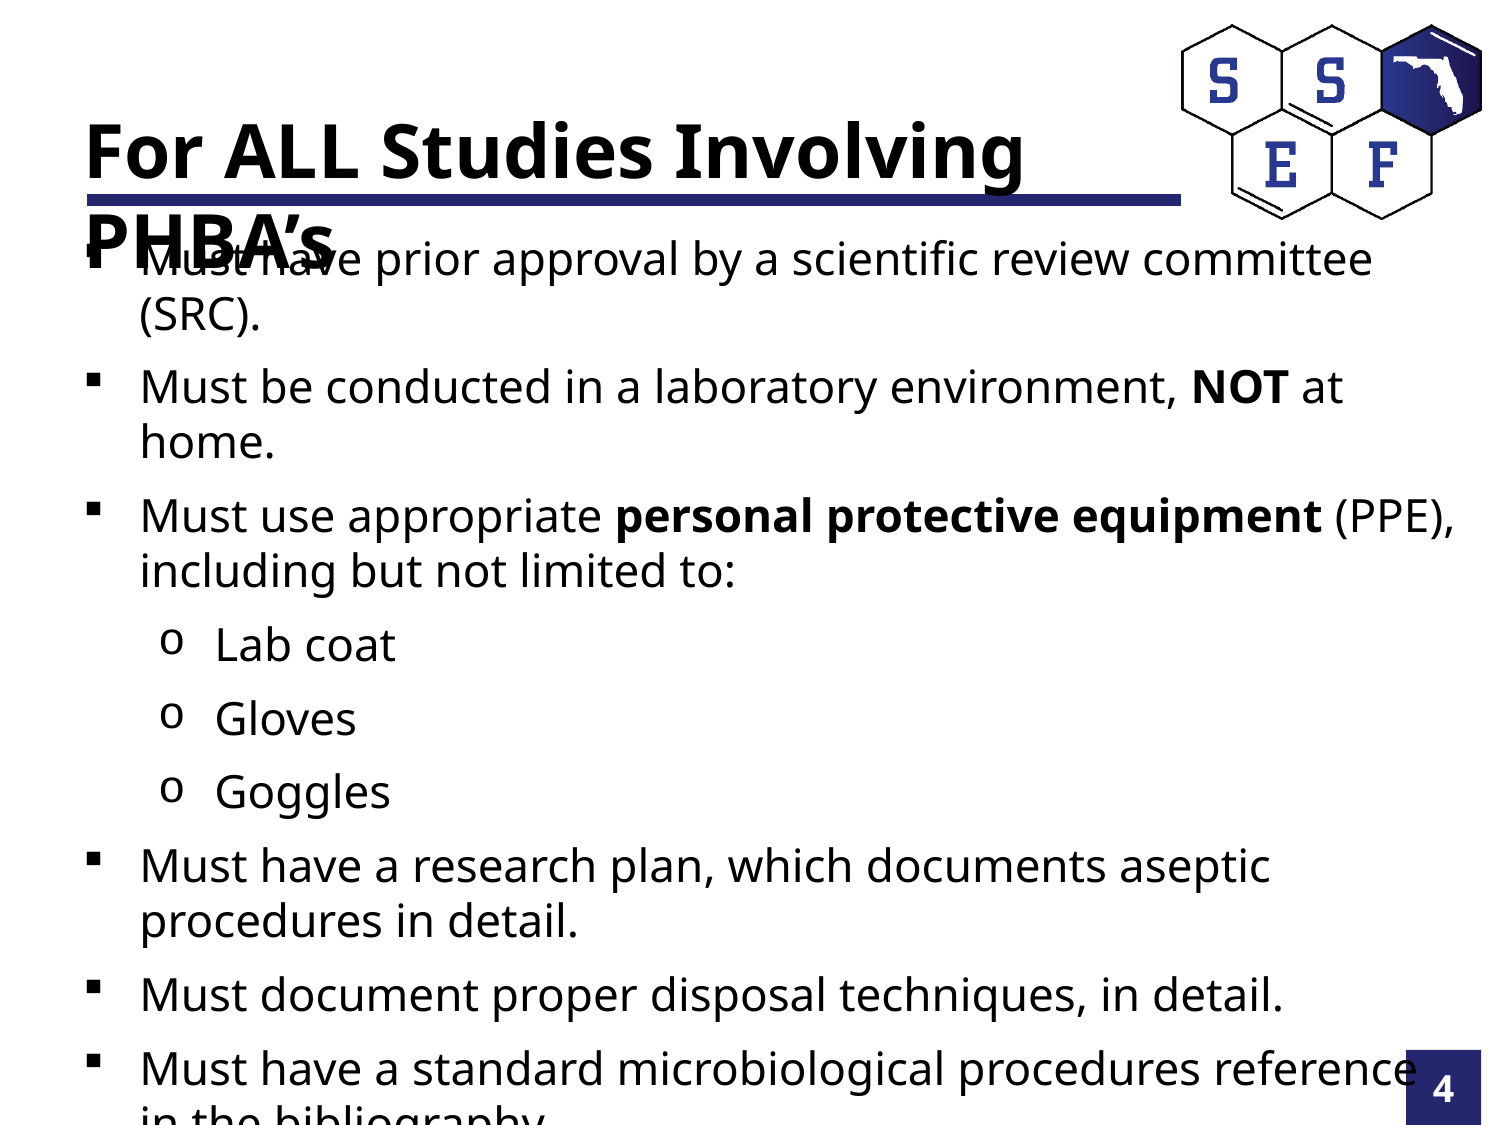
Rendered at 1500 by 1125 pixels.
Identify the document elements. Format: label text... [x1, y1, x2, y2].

text_box For ALL Studies Involving PHBA’s [68, 95, 1163, 221]
picture [1180, 24, 1482, 221]
text_box Must have prior approval by a scientific review committee (SRC). Must be conducted in a laboratory environment, NOT at home. Must use appropriate personal protective equipment (PPE), including but not limited to: Lab coat Gloves Goggles Must have a research plan, which documents aseptic procedures in detail. Must document proper disposal techniques, in detail. Must have a standard microbiological procedures reference in the bibliography. [68, 221, 1482, 1125]
